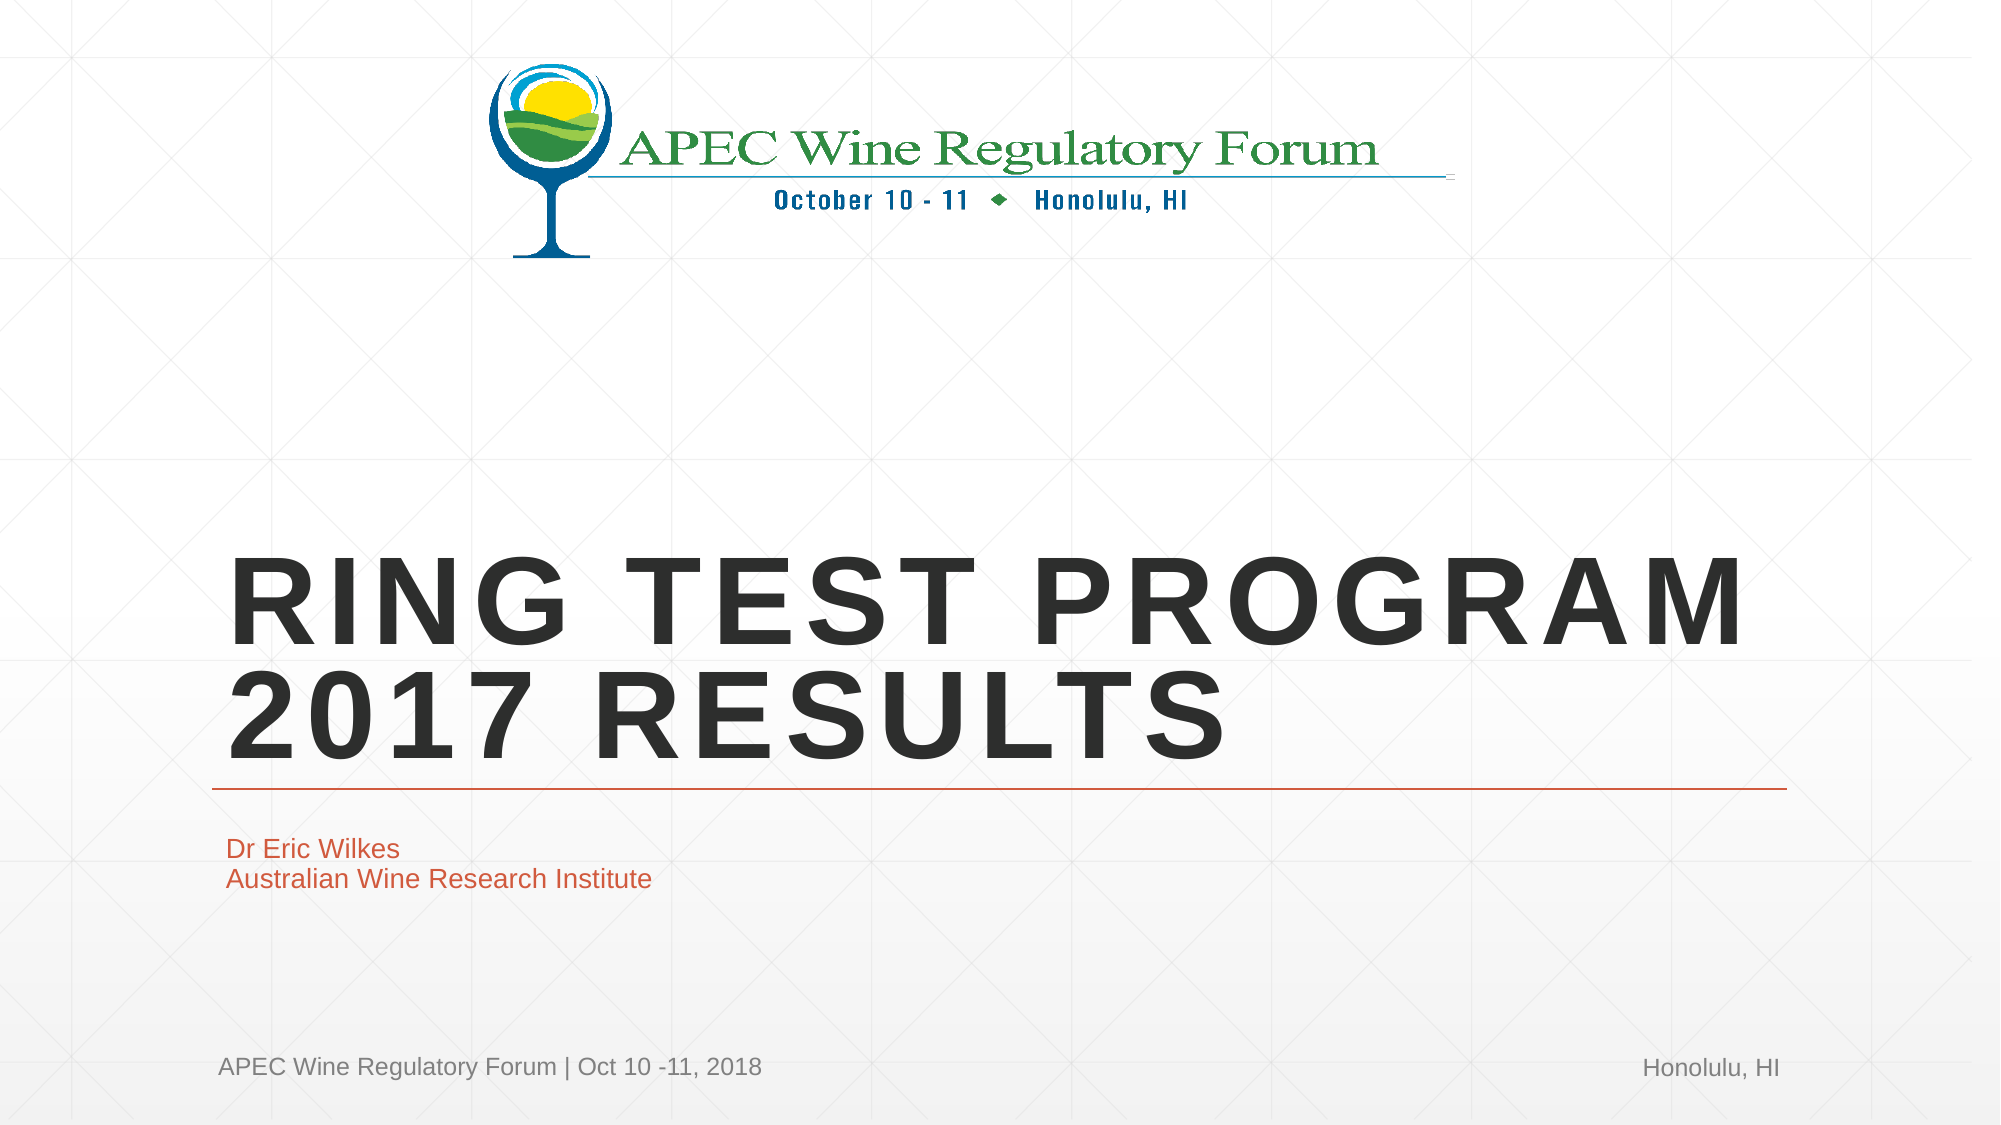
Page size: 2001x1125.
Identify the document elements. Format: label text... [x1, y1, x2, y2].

picture [458, 49, 1455, 277]
subtitle Dr Eric Wilkes Australian Wine Research Institute [210, 827, 1787, 903]
title Ring Test Program 2017 Results [212, 313, 1788, 790]
